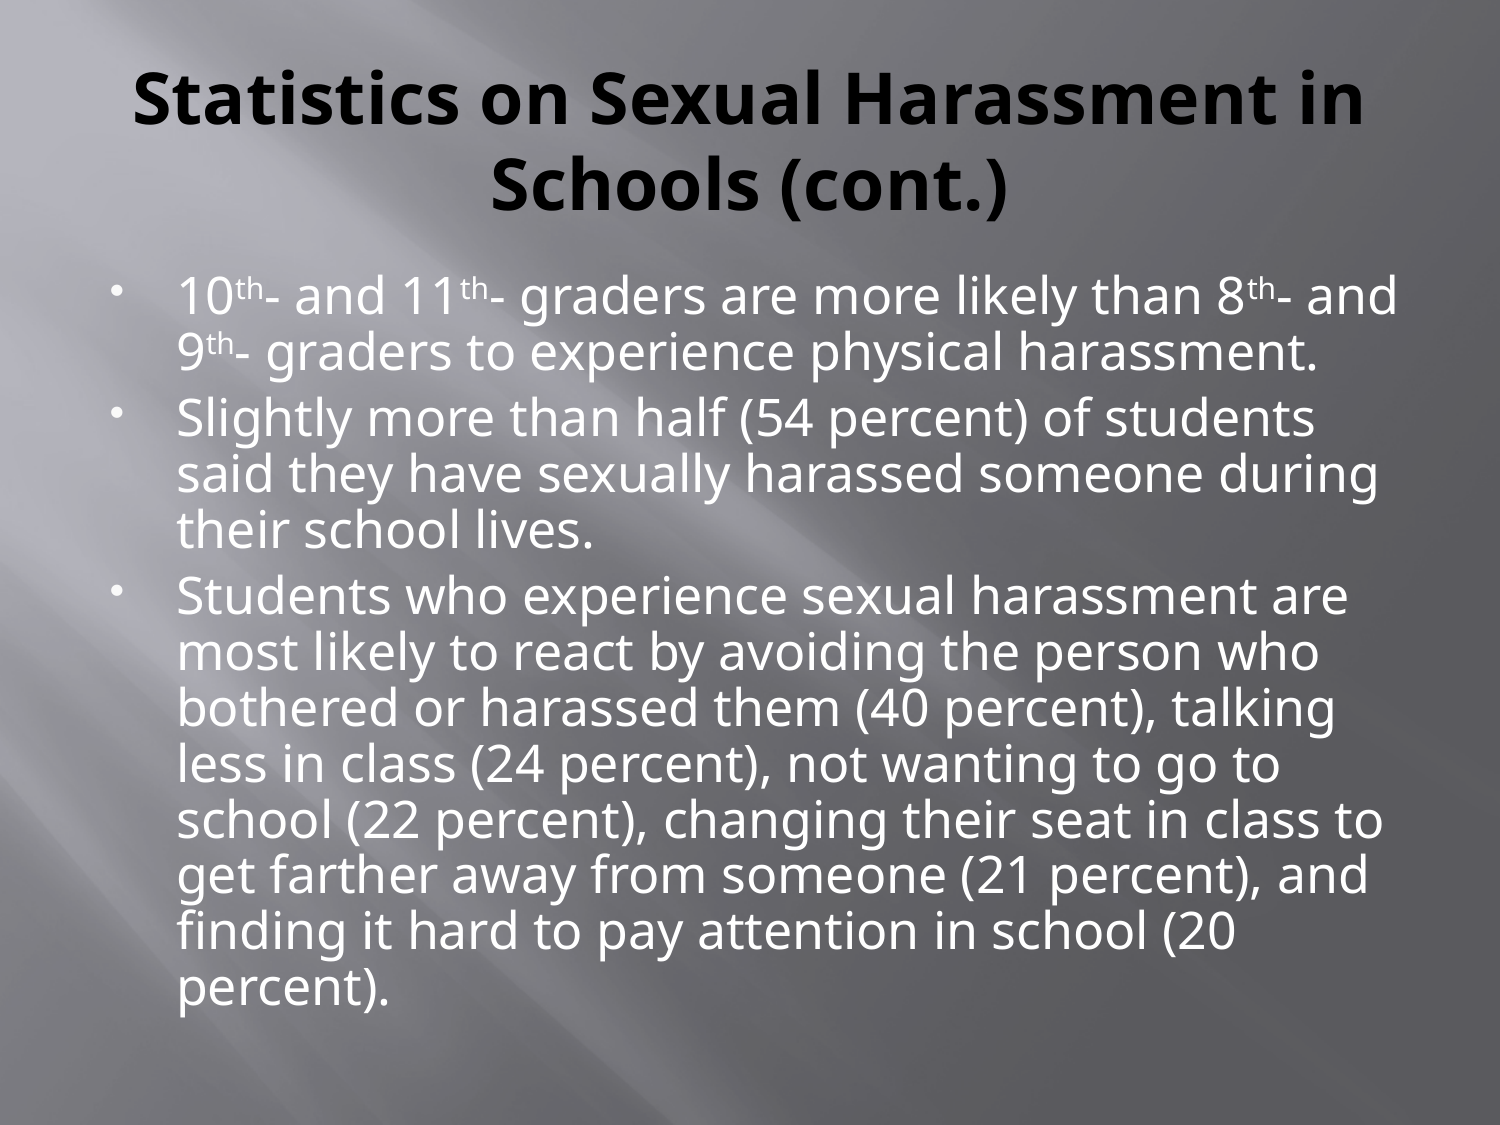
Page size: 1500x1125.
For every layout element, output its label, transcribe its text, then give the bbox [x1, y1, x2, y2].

list 10th- and 11th- graders are more likely than 8th- and 9th- graders to experience physical harassment. Slightly more than half (54 percent) of students said they have sexually harassed someone during their school lives. Students who experience sexual harassment are most likely to react by avoiding the person who bothered or harassed them (40 percent), talking less in class (24 percent), not wanting to go to school (22 percent), changing their seat in class to get farther away from someone (21 percent), and finding it hard to pay attention in school (20 percent). [75, 262, 1425, 1035]
title Statistics on Sexual Harassment in Schools (cont.) [75, 45, 1425, 233]
